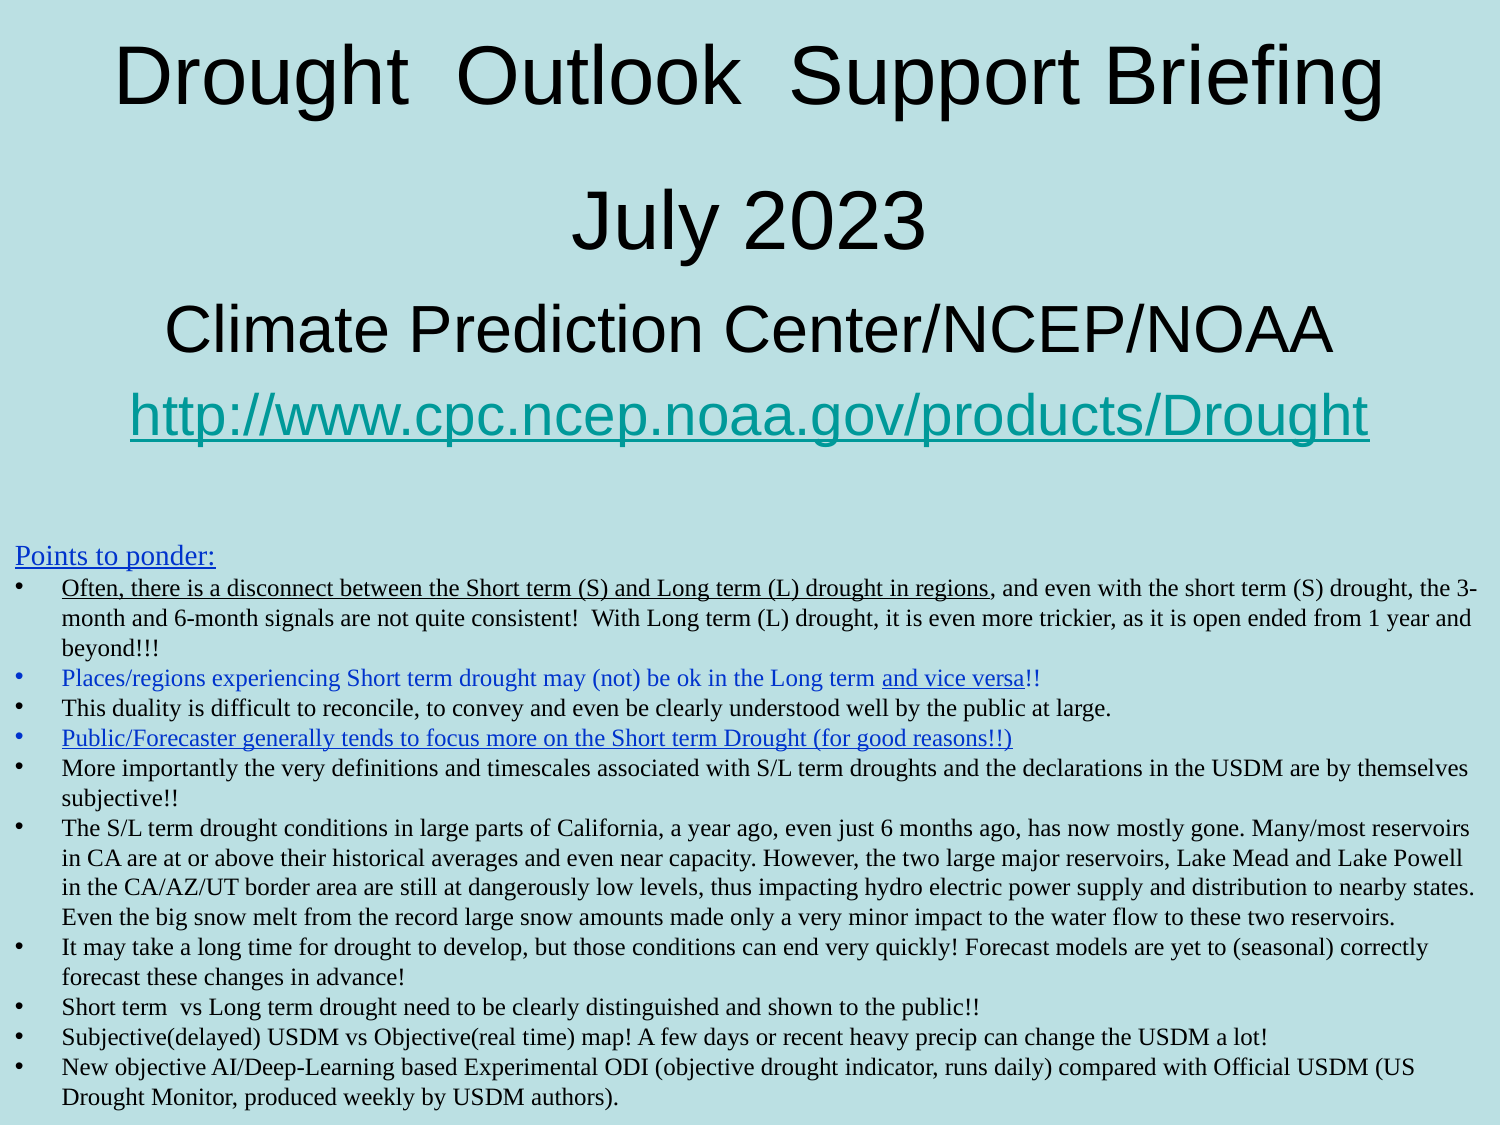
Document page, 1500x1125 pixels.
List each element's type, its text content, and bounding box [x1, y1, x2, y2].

title Drought Outlook Support Briefing July 2023 [43, 12, 1457, 275]
text_box Points to ponder: Often, there is a disconnect between the Short term (S) and Long term (L) drought in regions, and even with the short term (S) drought, the 3-month and 6-month signals are not quite consistent! With Long term (L) drought, it is even more trickier, as it is open ended from 1 year and beyond!!! Places/regions experiencing Short term drought may (not) be ok in the Long term and vice versa!! This duality is difficult to reconcile, to convey and even be clearly understood well by the public at large. Public/Forecaster generally tends to focus more on the Short term Drought (for good reasons!!) More importantly the very definitions and timescales associated with S/L term droughts and the declarations in the USDM are by themselves subjective!! The S/L term drought conditions in large parts of California, a year ago, even just 6 months ago, has now mostly gone. Many/most reservoirs in CA are at or above their historical averages and even near capacity. However, the two large major reservoirs, Lake Mead and Lake Powell in the CA/AZ/UT border area are still at dangerously low levels, thus impacting hydro electric power supply and distribution to nearby states. Even the big snow melt from the record large snow amounts made only a very minor impact to the water flow to these two reservoirs. It may take a long time for drought to develop, but those conditions can end very quickly! Forecast models are yet to (seasonal) correctly forecast these changes in advance! Short term vs Long term drought need to be clearly distinguished and shown to the public!! Subjective(delayed) USDM vs Objective(real time) map! A few days or recent heavy precip can change the USDM a lot! New objective AI/Deep-Learning based Experimental ODI (objective drought indicator, runs daily) compared with Official USDM (US Drought Monitor, produced weekly by USDM authors). [0, 529, 1500, 1118]
subtitle Climate Prediction Center/NCEP/NOAA http://www.cpc.ncep.noaa.gov/products/Drought [75, 278, 1425, 479]
